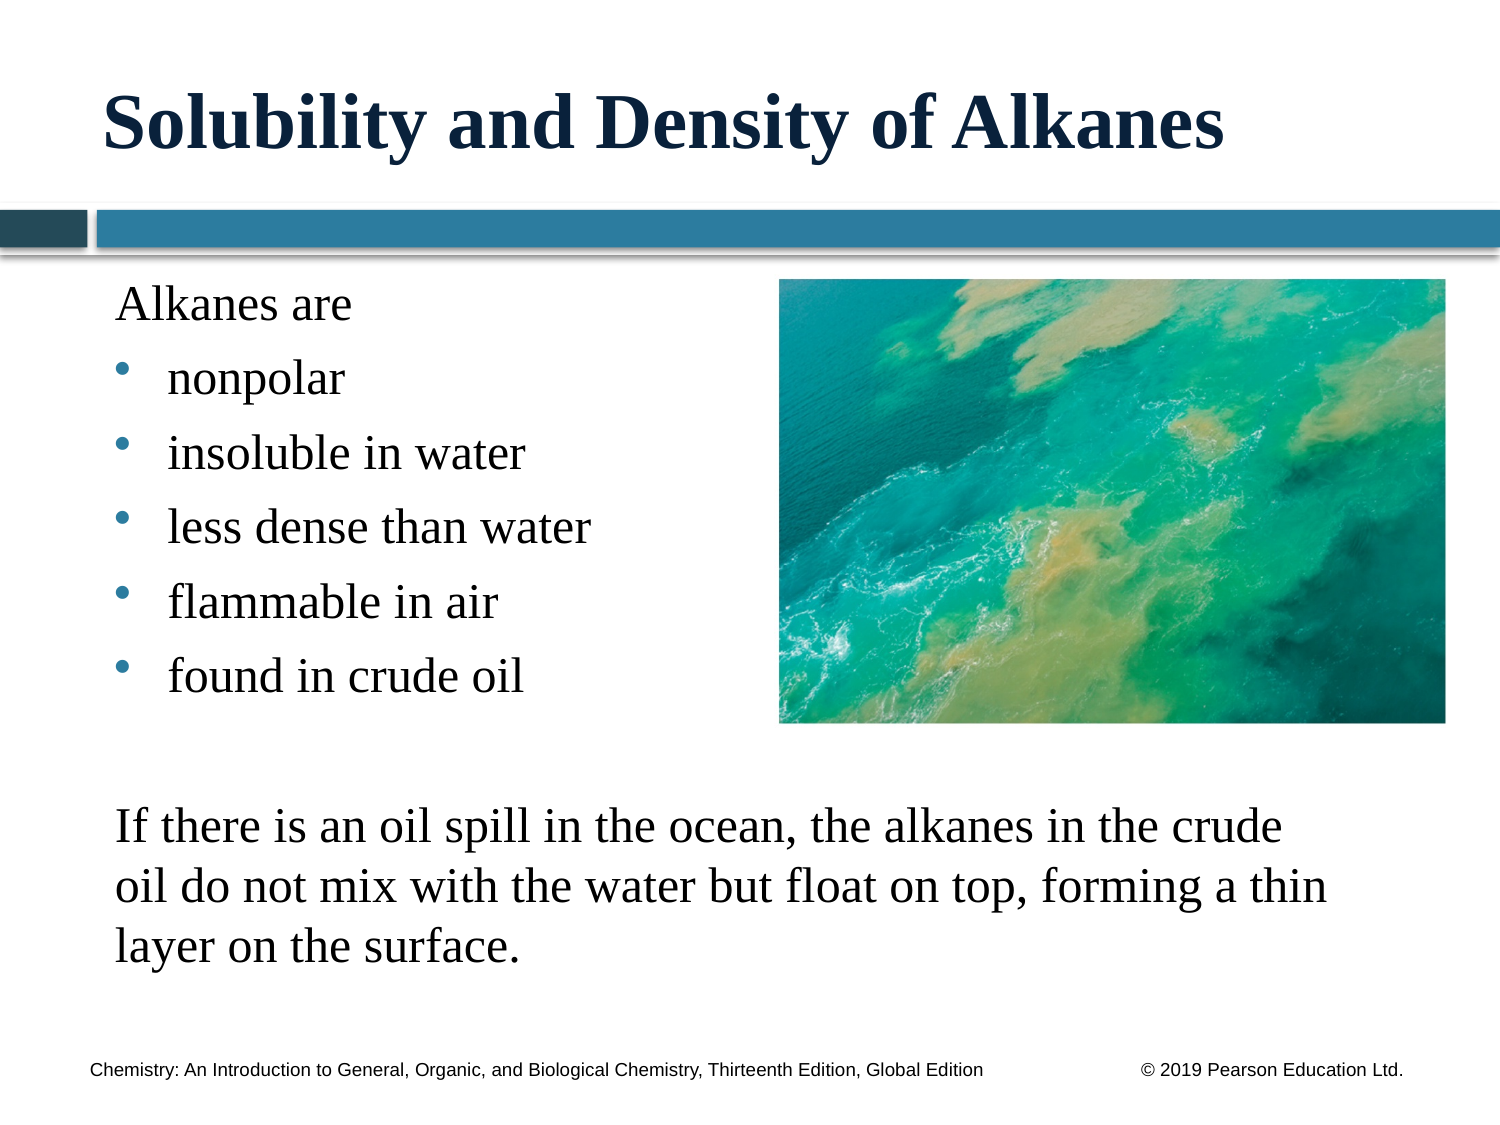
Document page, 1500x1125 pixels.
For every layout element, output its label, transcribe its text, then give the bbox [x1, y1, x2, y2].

list Alkanes are nonpolar insoluble in water less dense than water flammable in air found in crude oil If there is an oil spill in the ocean, the alkanes in the crude oil do not mix with the water but float on top, forming a thin layer on the surface. [99, 262, 1350, 988]
picture [774, 274, 1450, 728]
title Solubility and Density of Alkanes [87, 42, 1335, 193]
